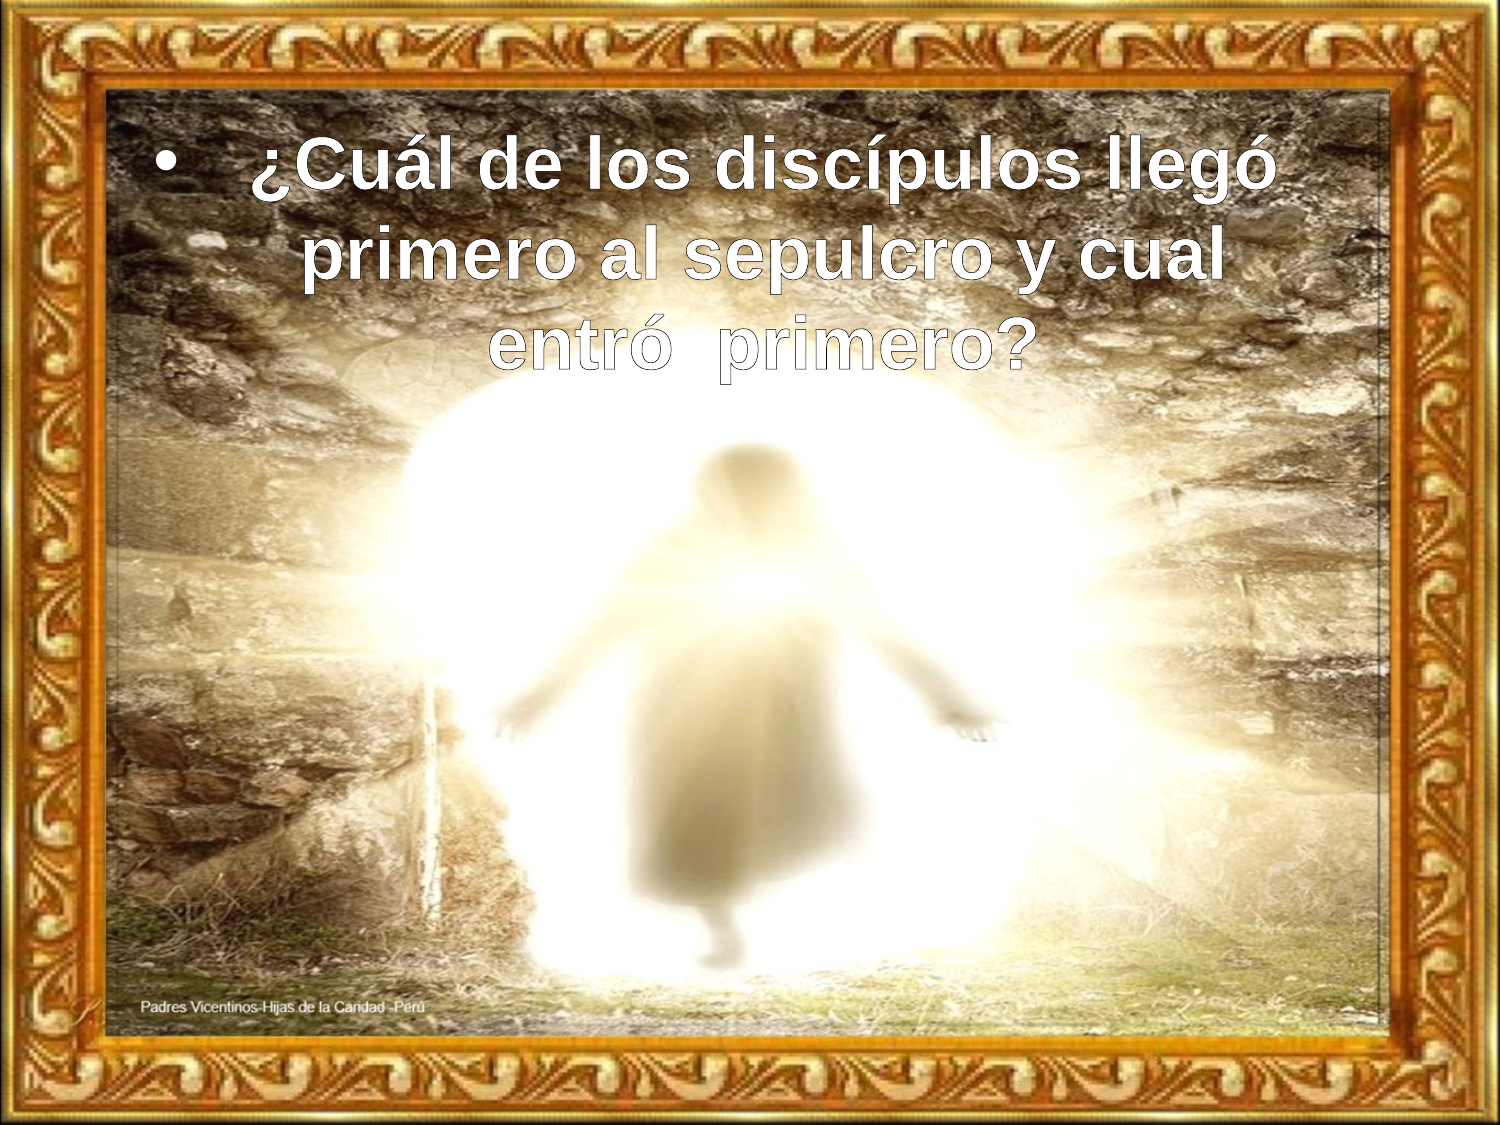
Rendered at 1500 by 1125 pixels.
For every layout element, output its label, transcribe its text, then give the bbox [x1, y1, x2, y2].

picture [0, 0, 1500, 1125]
text_box ¿Cuál de los discípulos llegó primero al sepulcro y cual entró primero? [105, 106, 1328, 473]
